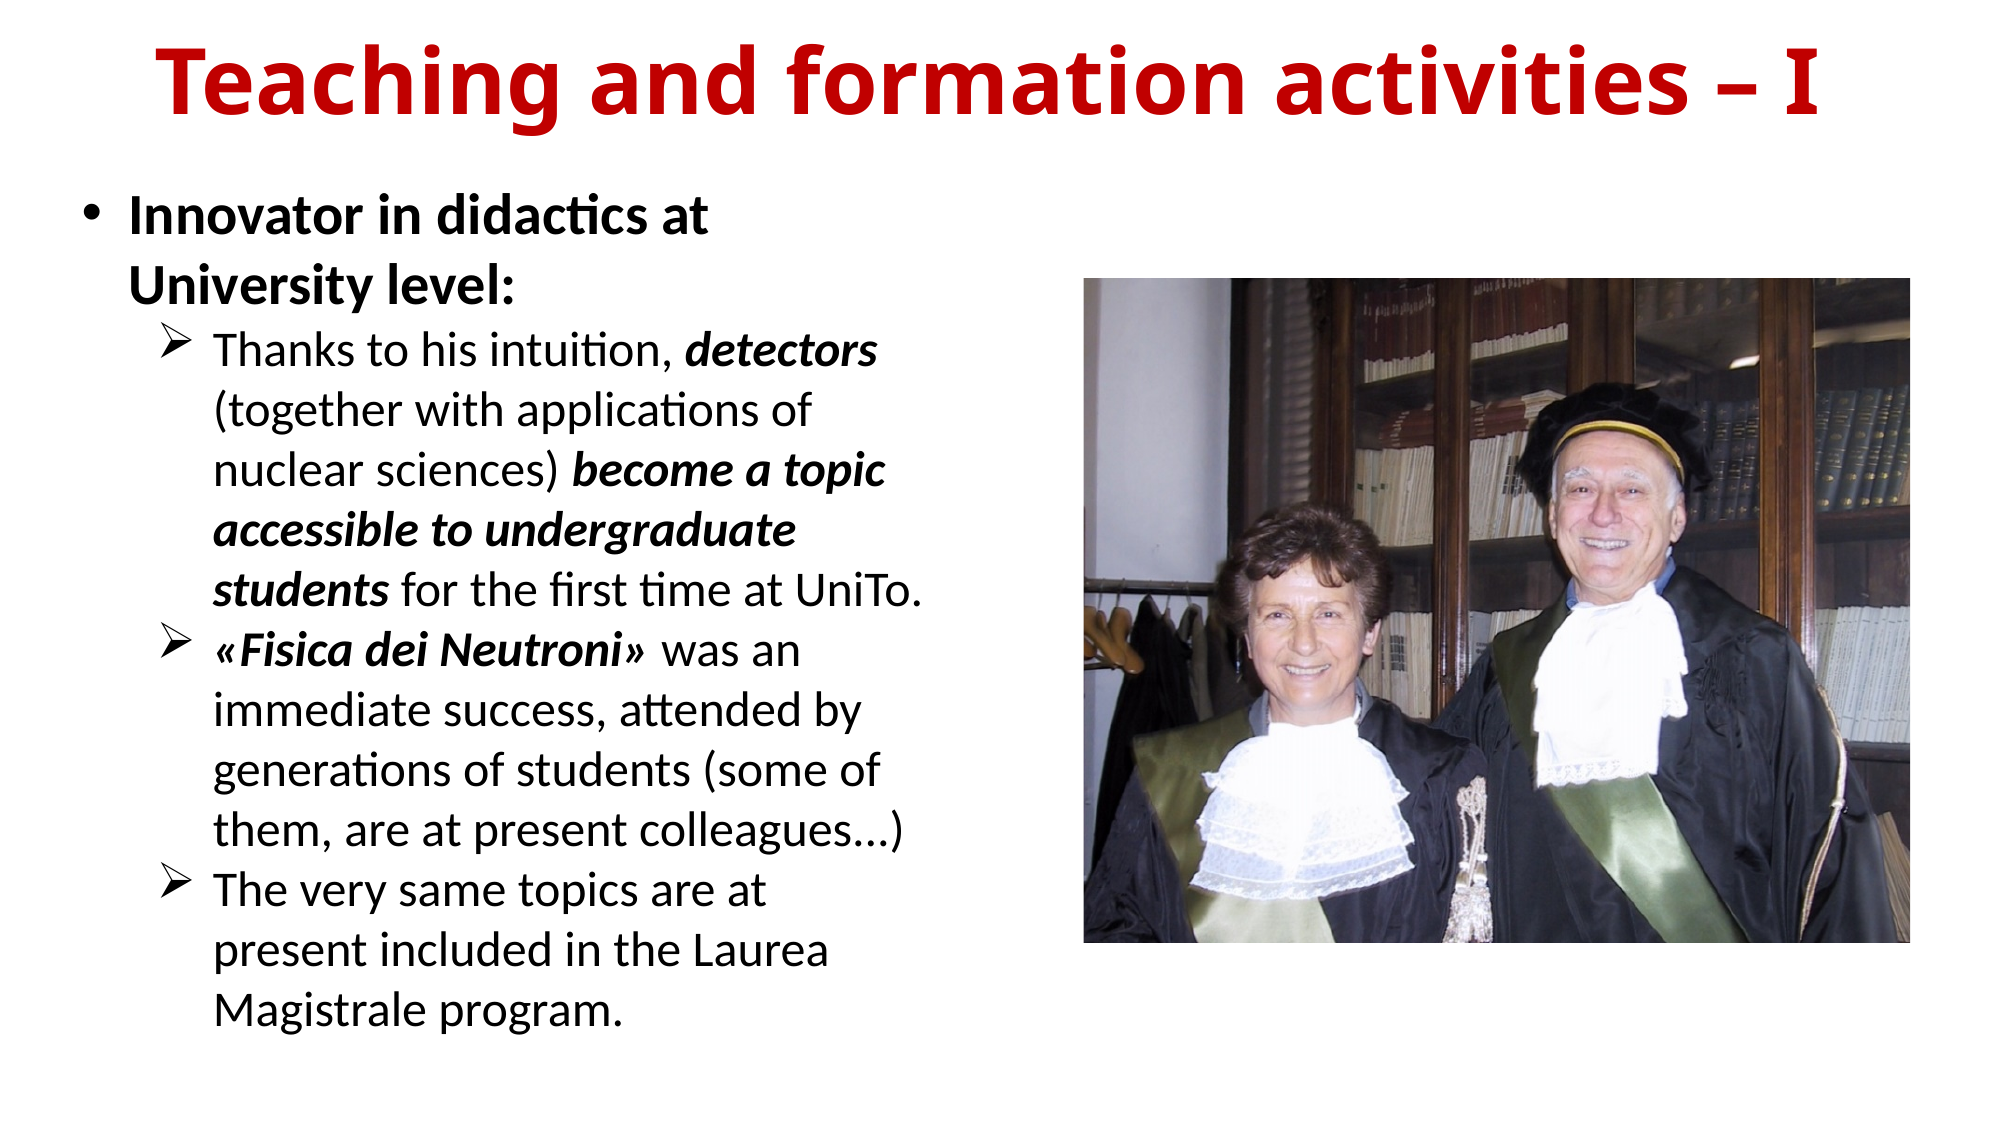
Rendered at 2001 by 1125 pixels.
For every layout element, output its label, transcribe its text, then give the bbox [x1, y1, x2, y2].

title Teaching and formation activities – I [137, 25, 1863, 145]
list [1083, 278, 1911, 943]
text_box Innovator in didactics at University level: Thanks to his intuition, detectors (together with applications of nuclear sciences) become a topic accessible to undergraduate students for the first time at UniTo. «Fisica dei Neutroni» was an immediate success, attended by generations of students (some of them, are at present colleagues...) The very same topics are at present included in the Laurea Magistrale program. [66, 168, 946, 1044]
